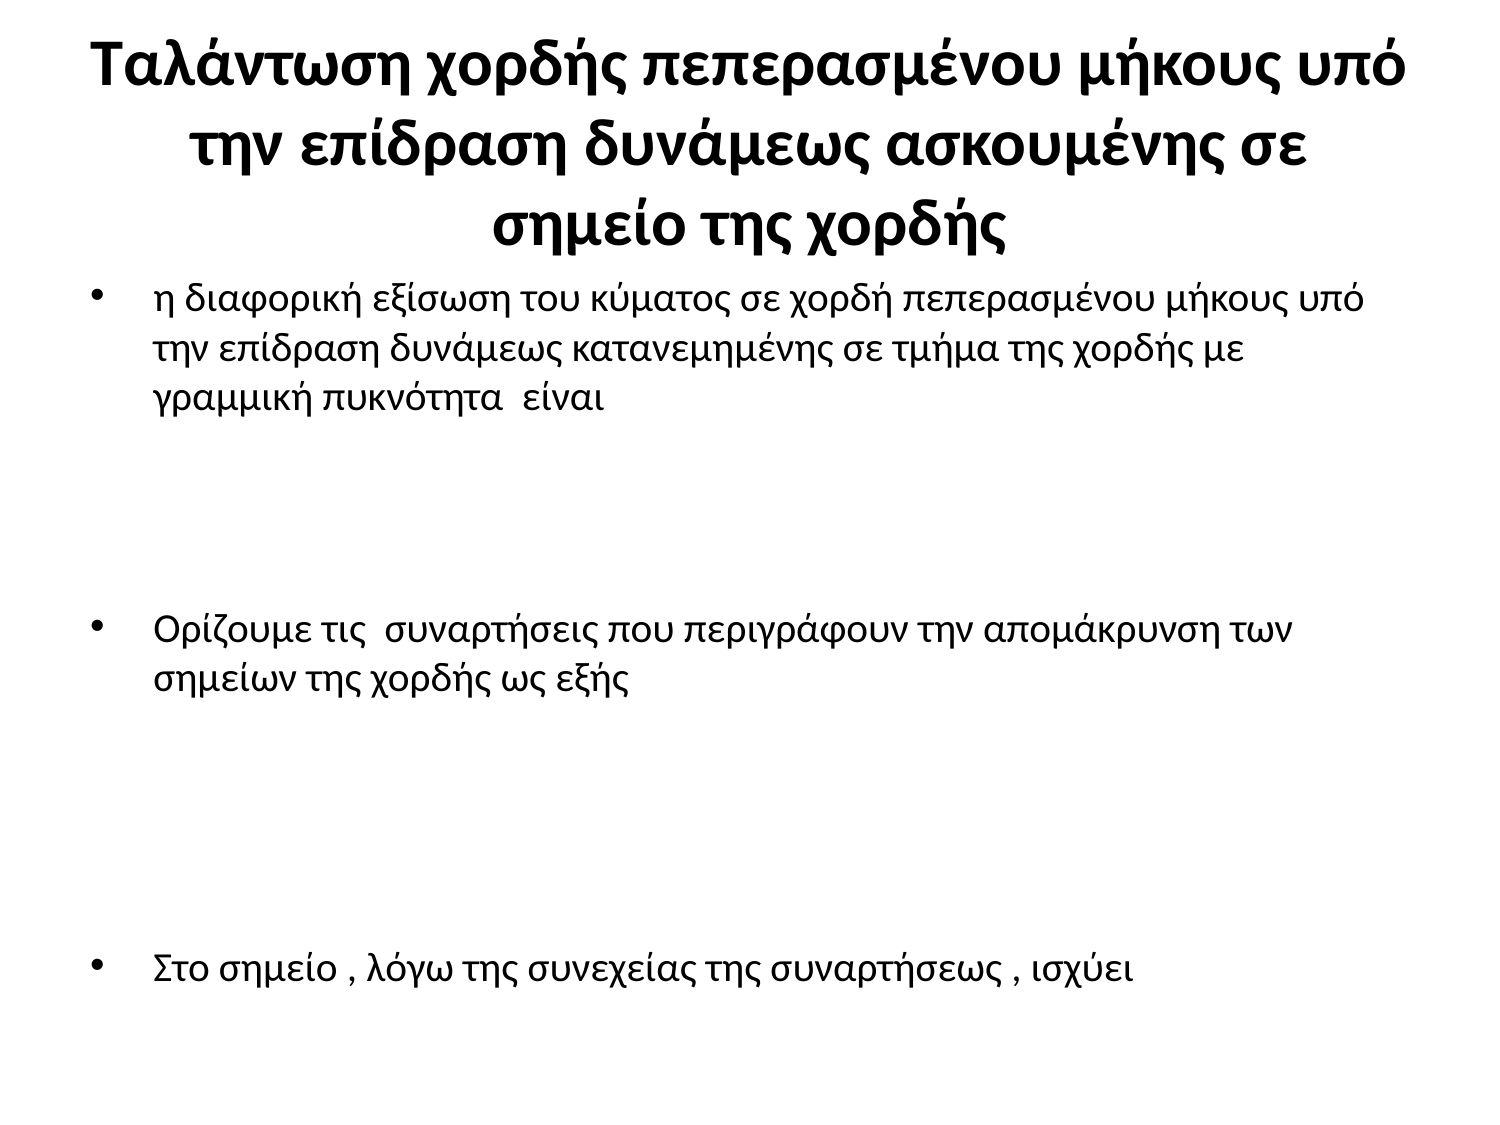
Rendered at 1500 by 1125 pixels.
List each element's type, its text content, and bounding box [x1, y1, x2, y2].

title Ταλάντωση χορδής πεπερασμένου μήκους υπό την επίδραση δυνάμεως ασκουμένης σε σημείο της χορδής [75, 45, 1425, 233]
